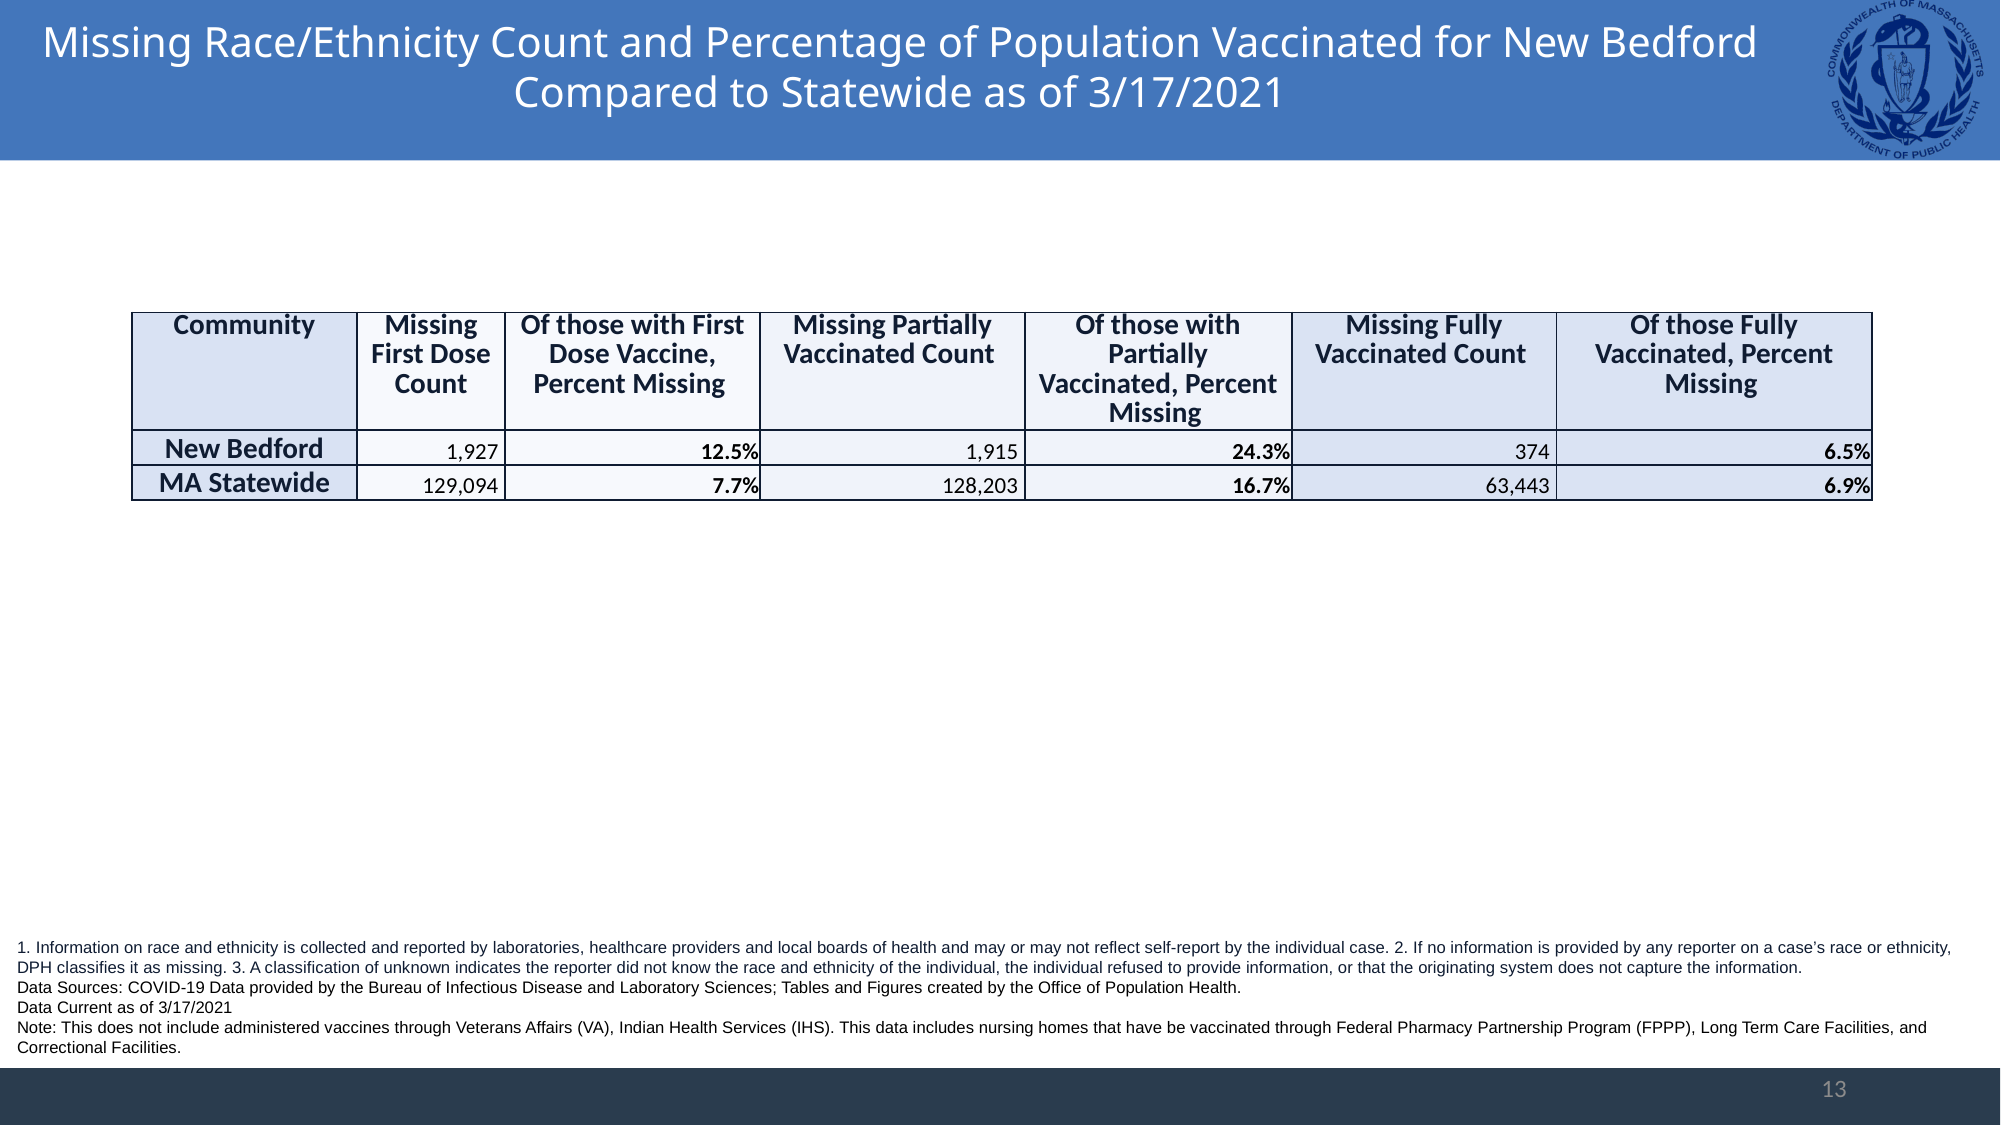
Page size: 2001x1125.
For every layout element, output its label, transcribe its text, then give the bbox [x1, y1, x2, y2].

table_cell 12.5% [506, 431, 759, 464]
table_cell 6.9% [1557, 466, 1871, 499]
table_header Missing Partially Vaccinated Count [761, 313, 1024, 429]
slide_number 13 [1412, 1065, 1862, 1125]
table_cell 63,443 [1293, 466, 1556, 499]
table_cell 24.3% [1026, 431, 1291, 464]
table_header Community [133, 313, 356, 429]
table_header Missing Fully Vaccinated Count [1293, 313, 1556, 429]
table_cell 6.5% [1557, 431, 1871, 464]
table_cell 1,927 [358, 431, 504, 464]
picture [1825, 0, 1985, 159]
table_cell 129,094 [358, 466, 504, 499]
table_header Of those Fully Vaccinated, Percent Missing [1557, 313, 1871, 429]
title Missing Race/Ethnicity Count and Percentage of Population Vaccinated for New Bedford Compared to Statewide as of 3/17/2021 [2, 8, 1798, 159]
table_cell New Bedford [133, 431, 356, 464]
table_header Of those with First Dose Vaccine, Percent Missing [506, 313, 759, 429]
table_cell 7.7% [506, 466, 759, 499]
table_cell 374 [1293, 431, 1556, 464]
text_box 1. Information on race and ethnicity is collected and reported by laboratories, healthcare providers and local boards of health and may or may not reflect self-report by the individual case. 2. If no information is provided by any reporter on a case’s race or ethnicity, DPH classifies it as missing. 3. A classification of unknown indicates the reporter did not know the race and ethnicity of the individual, the individual refused to provide information, or that the originating system does not capture the information. Data Sources: COVID-19 Data provided by the Bureau of Infectious Disease and Laboratory Sciences; Tables and Figures created by the Office of Population Health. Data Current as of 3/17/2021 Note: This does not include administered vaccines through Veterans Affairs (VA), Indian Health Services (IHS). This data includes nursing homes that have be vaccinated through Federal Pharmacy Partnership Program (FPPP), Long Term Care Facilities, and Correctional Facilities. [2, 929, 1997, 1085]
table_header Of those with Partially Vaccinated, Percent Missing [1026, 313, 1291, 429]
table_cell 1,915 [761, 431, 1024, 464]
table_cell MA Statewide [133, 466, 356, 499]
table_cell 128,203 [761, 466, 1024, 499]
table_cell 16.7% [1026, 466, 1291, 499]
table_header Missing First Dose Count [358, 313, 504, 429]
